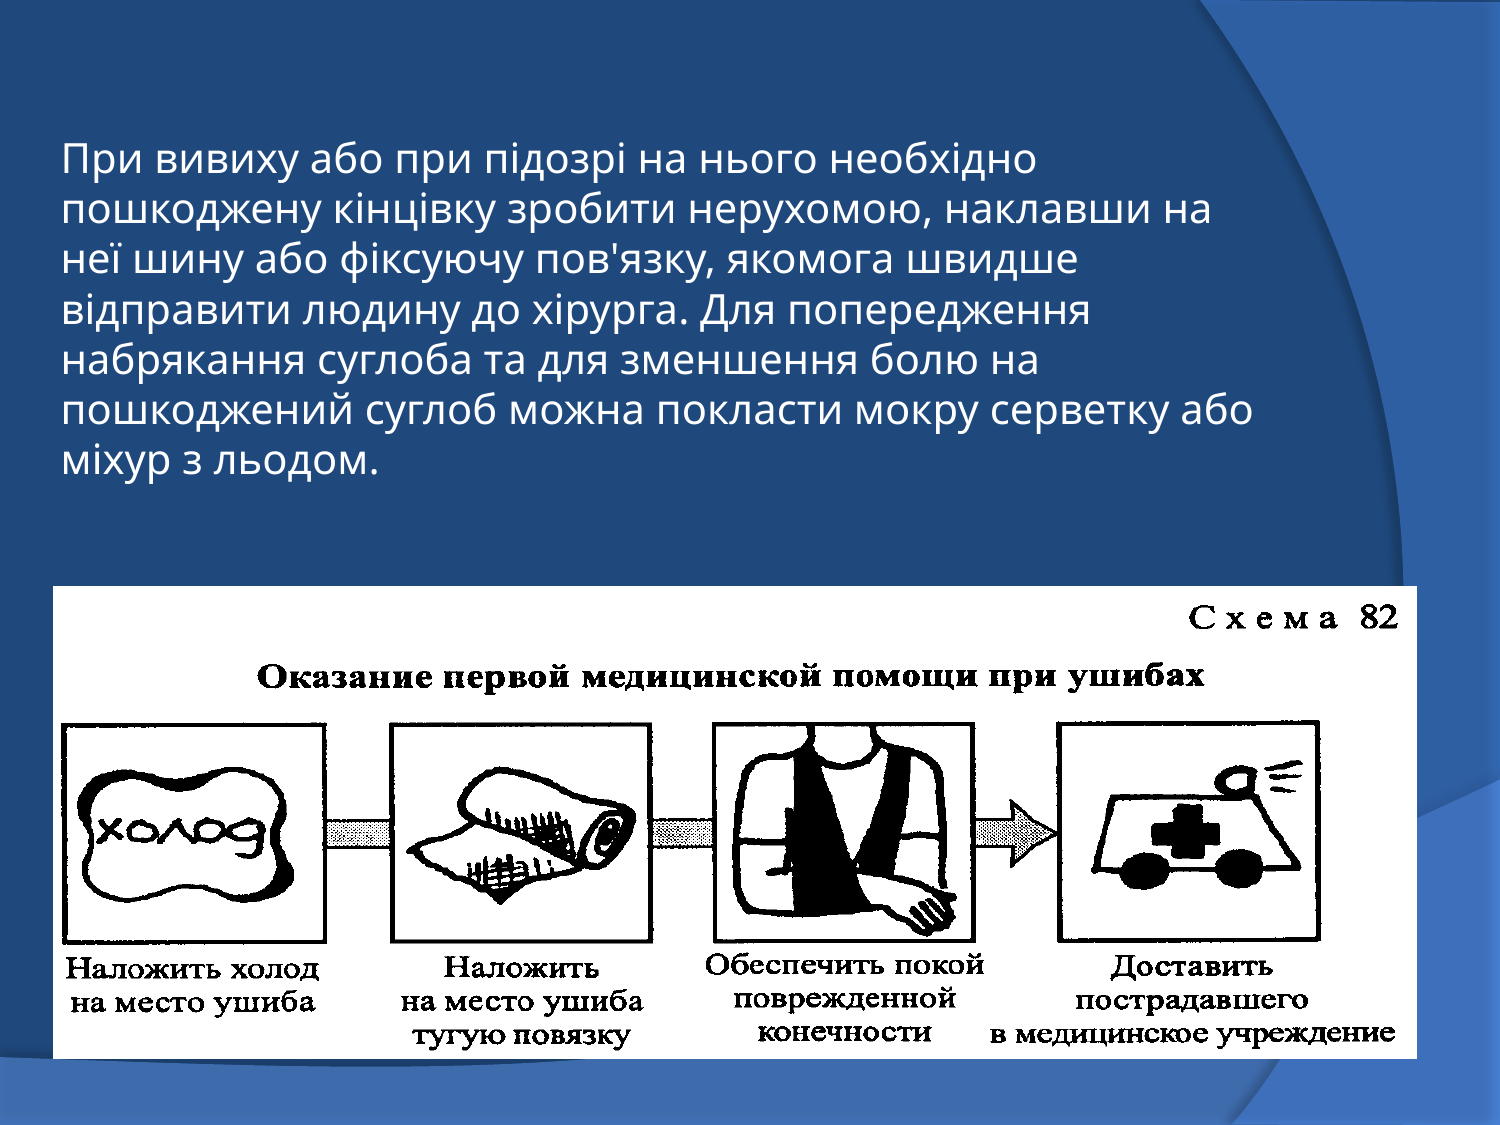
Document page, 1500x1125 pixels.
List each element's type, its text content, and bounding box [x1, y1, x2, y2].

title При вивиху або при підозрі на нього необхідно пошкоджену кінцівку зробити нерухомою, наклавши на неї шину або фіксуючу пов'язку, якомога швидше відправити людину до хірурга. Для попередження набрякання суглоба та для зменшення болю на пошкоджений суглоб можна покласти мокру серветку або міхур з льодом. [53, 30, 1272, 577]
picture [52, 585, 1417, 1059]
